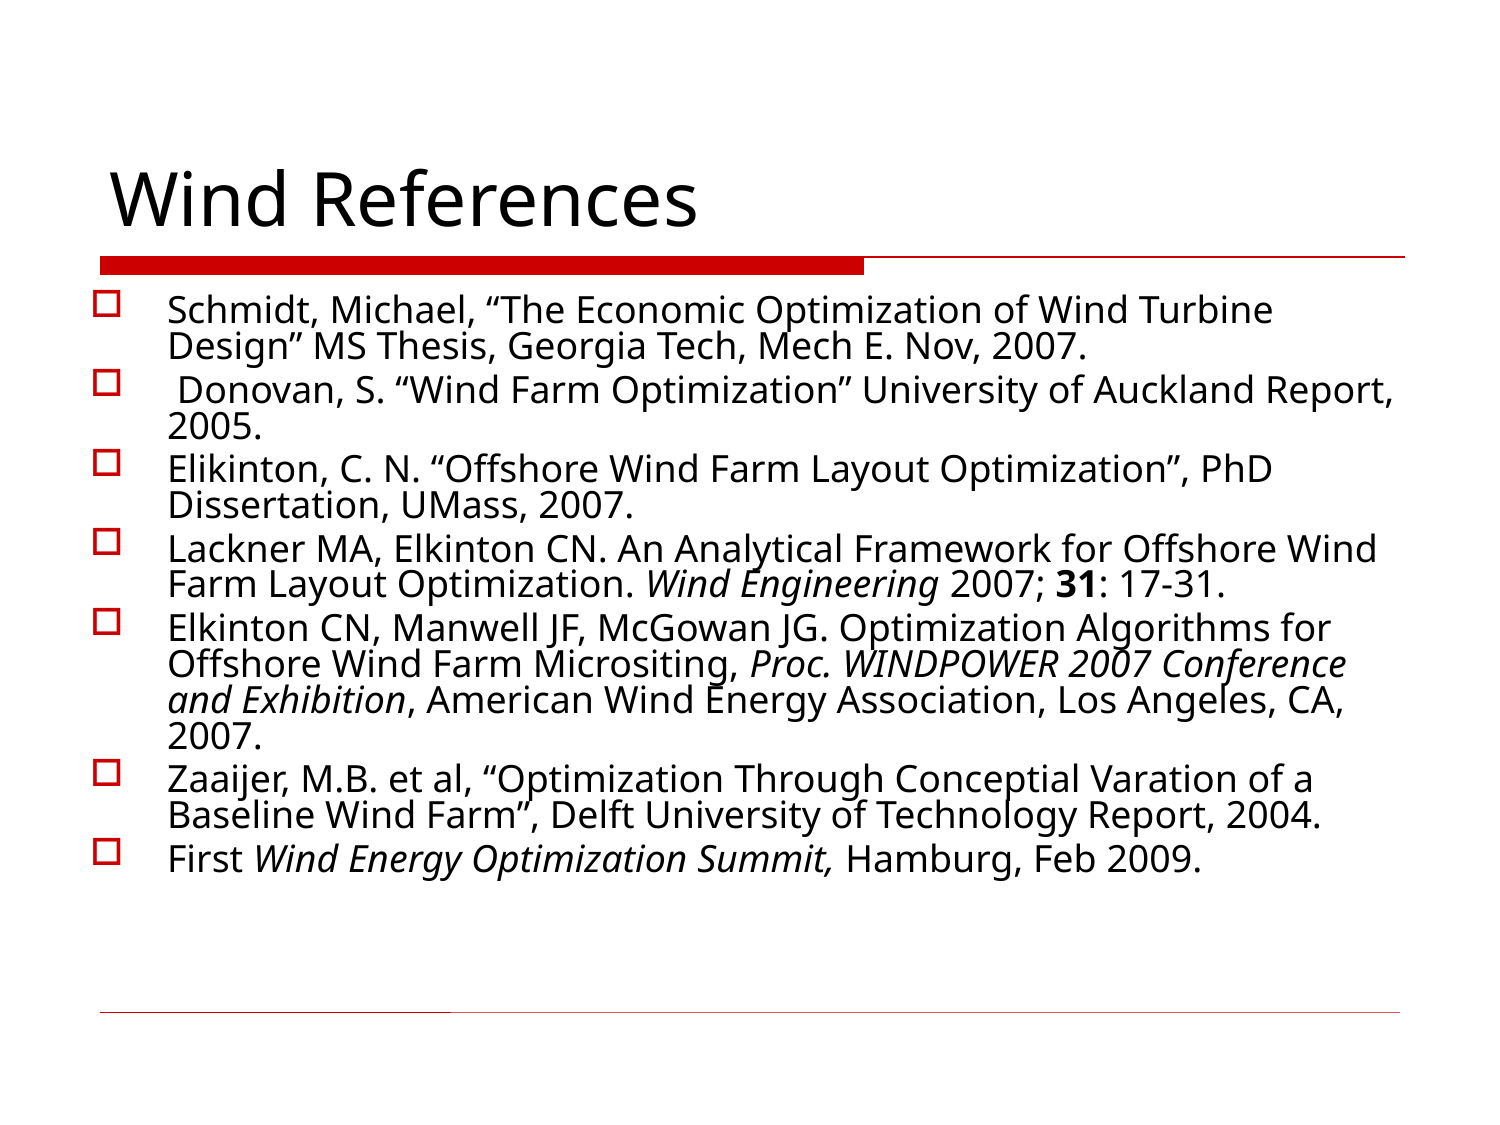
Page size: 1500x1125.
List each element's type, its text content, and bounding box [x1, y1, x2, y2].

list Schmidt, Michael, “The Economic Optimization of Wind Turbine Design” MS Thesis, Georgia Tech, Mech E. Nov, 2007. Donovan, S. “Wind Farm Optimization” University of Auckland Report, 2005. Elikinton, C. N. “Offshore Wind Farm Layout Optimization”, PhD Dissertation, UMass, 2007. Lackner MA, Elkinton CN. An Analytical Framework for Offshore Wind Farm Layout Optimization. Wind Engineering 2007; 31: 17-31. Elkinton CN, Manwell JF, McGowan JG. Optimization Algorithms for Offshore Wind Farm Micrositing, Proc. WINDPOWER 2007 Conference and Exhibition, American Wind Energy Association, Los Angeles, CA, 2007. Zaaijer, M.B. et al, “Optimization Through Conceptial Varation of a Baseline Wind Farm”, Delft University of Technology Report, 2004. First Wind Energy Optimization Summit, Hamburg, Feb 2009. [74, 287, 1426, 1038]
title Wind References [93, 49, 1407, 250]
